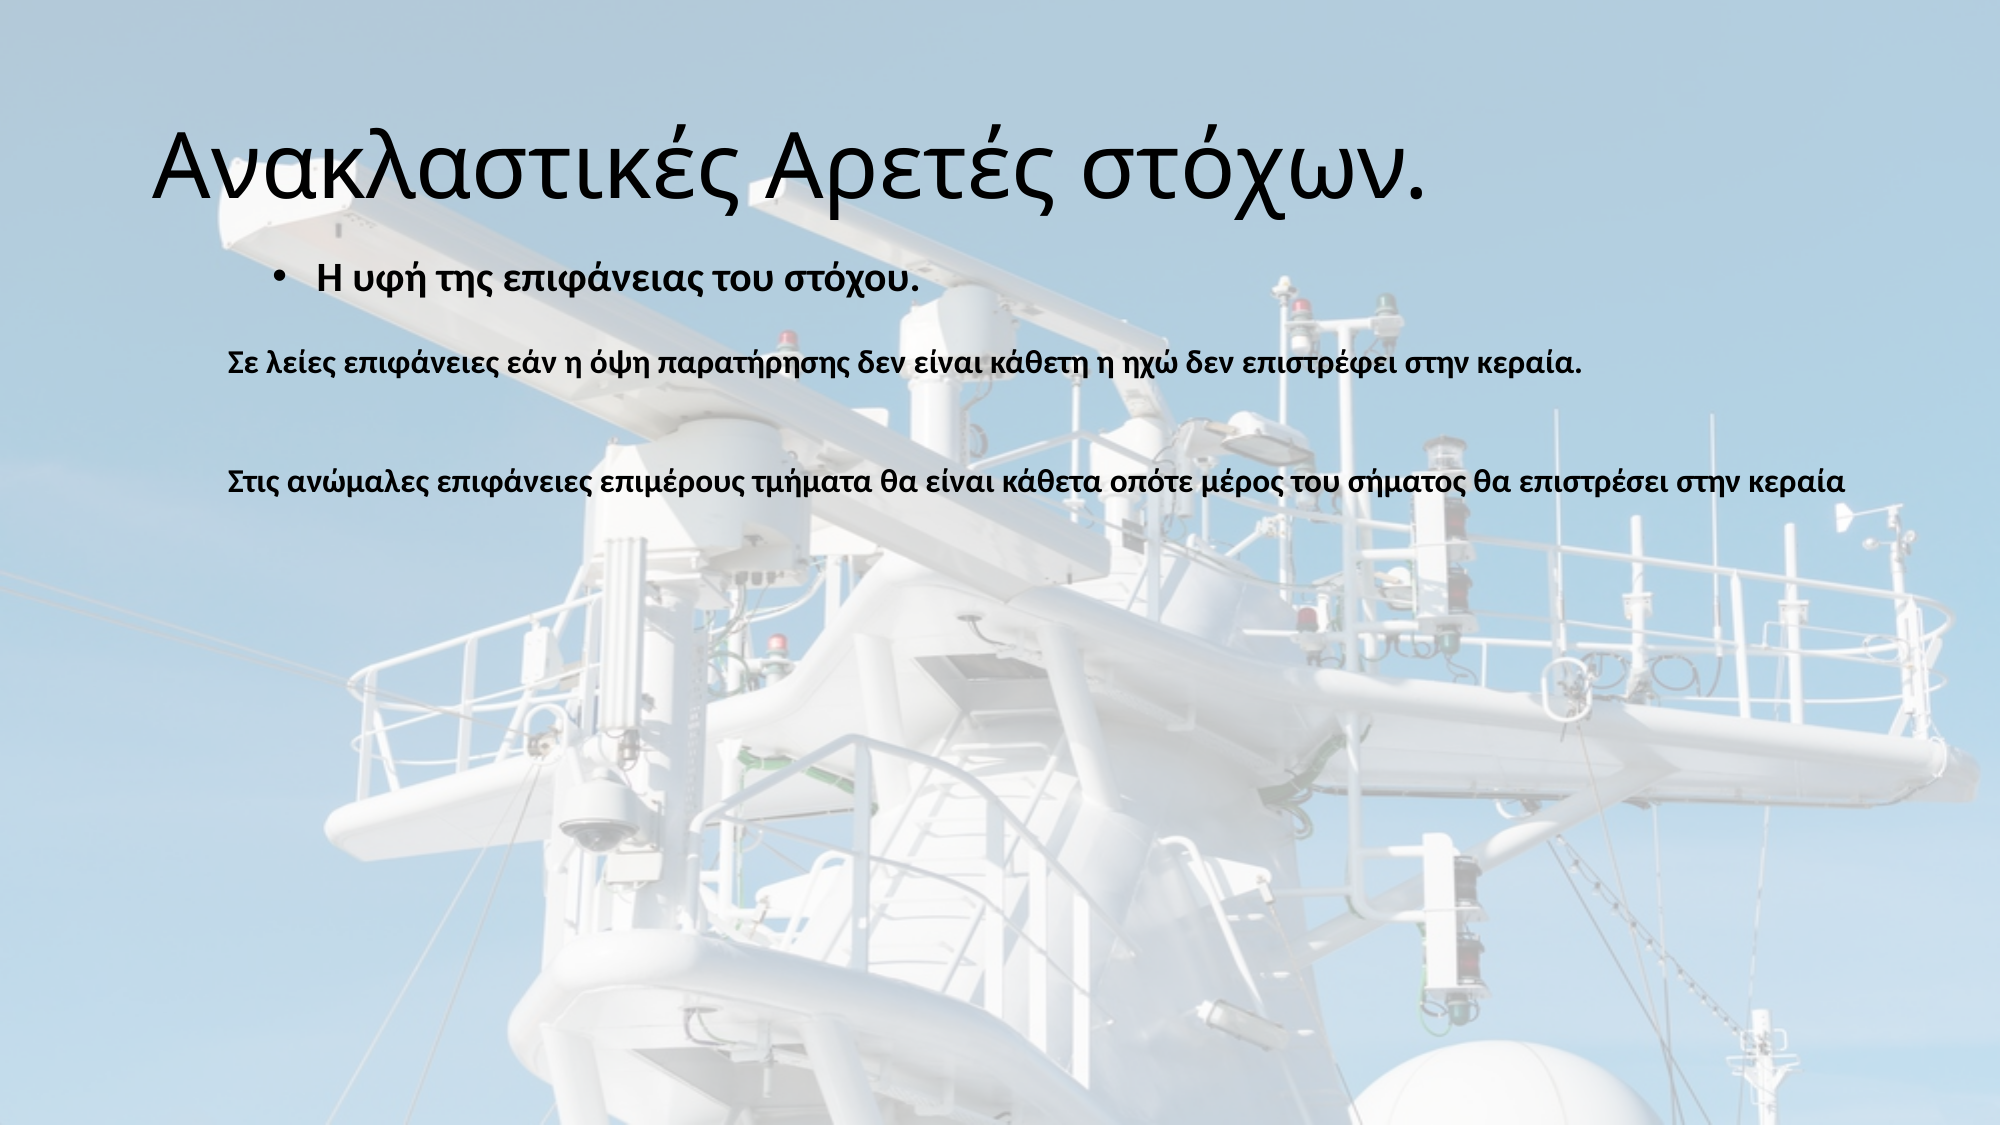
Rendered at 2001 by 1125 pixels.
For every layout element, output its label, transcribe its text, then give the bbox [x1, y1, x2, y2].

title Ανακλαστικές Αρετές στόχων. [137, 59, 1863, 278]
text_box Η υφή της επιφάνειας του στόχου. Σε λείες επιφάνειες εάν η όψη παρατήρησης δεν είναι κάθετη η ηχώ δεν επιστρέφει στην κεραία. Στις ανώμαλες επιφάνειες επιμέρους τμήματα θα είναι κάθετα οπότε μέρος του σήματος θα επιστρέσει στην κεραία [213, 242, 2000, 627]
